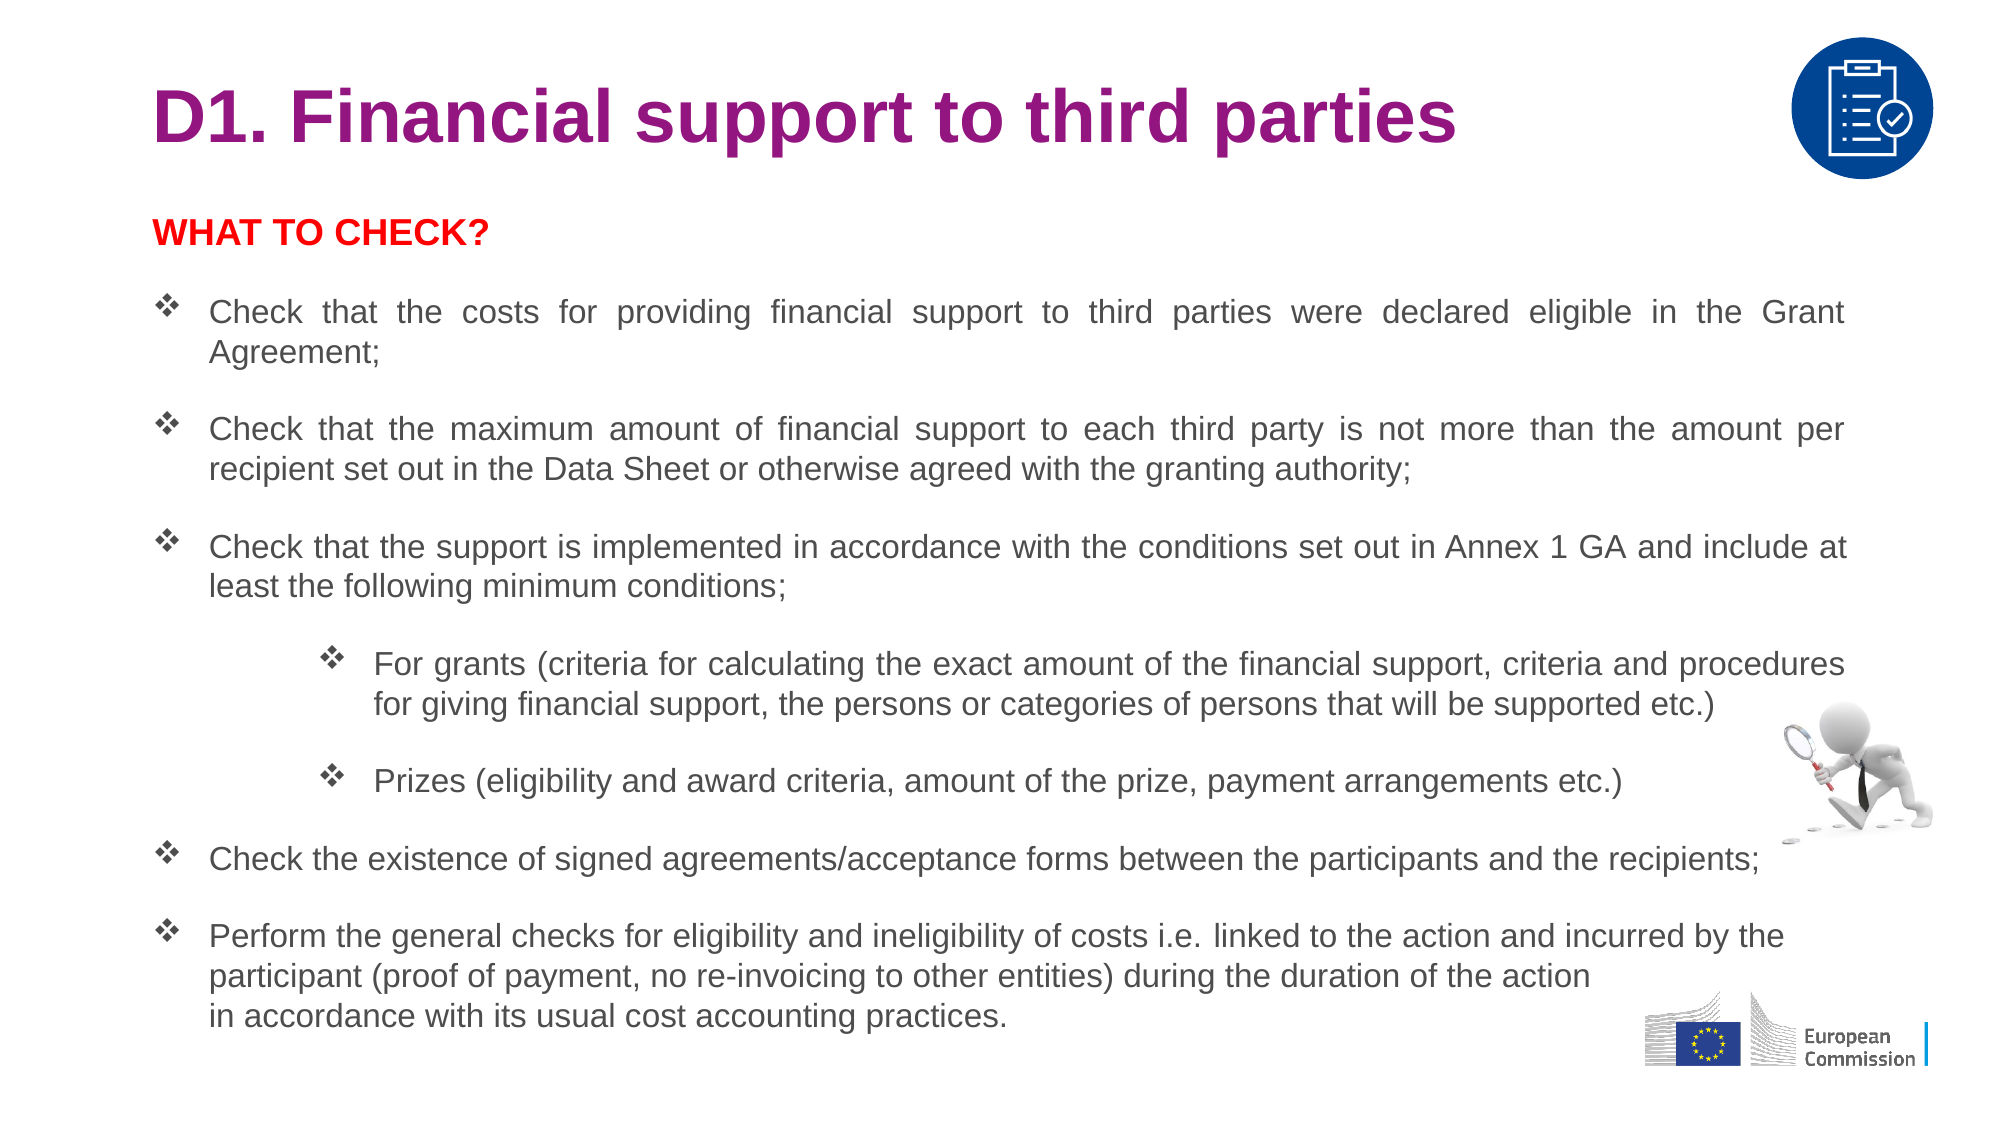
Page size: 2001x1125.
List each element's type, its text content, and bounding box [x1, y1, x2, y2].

list WHAT TO CHECK? Check that the costs for providing financial support to third parties were declared eligible in the Grant Agreement; Check that the maximum amount of financial support to each third party is not more than the amount per recipient set out in the Data Sheet or otherwise agreed with the granting authority; Check that the support is implemented in accordance with the conditions set out in Annex 1 GA and include at least the following minimum conditions; For grants (criteria for calculating the exact amount of the financial support, criteria and procedures for giving financial support, the persons or categories of persons that will be supported etc.) Prizes (eligibility and award criteria, amount of the prize, payment arrangements etc.) Check the existence of signed agreements/acceptance forms between the participants and the recipients; Perform the general checks for eligibility and ineligibility of costs i.e. linked to the action and incurred by the participant (proof of payment, no re-invoicing to other entities) during the duration of the action in accordance with its usual cost accounting practices. [137, 200, 1863, 1042]
picture [1645, 991, 1928, 1066]
title D1. Financial support to third parties [137, 0, 1863, 158]
picture [1779, 694, 1934, 847]
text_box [1791, 37, 1934, 180]
